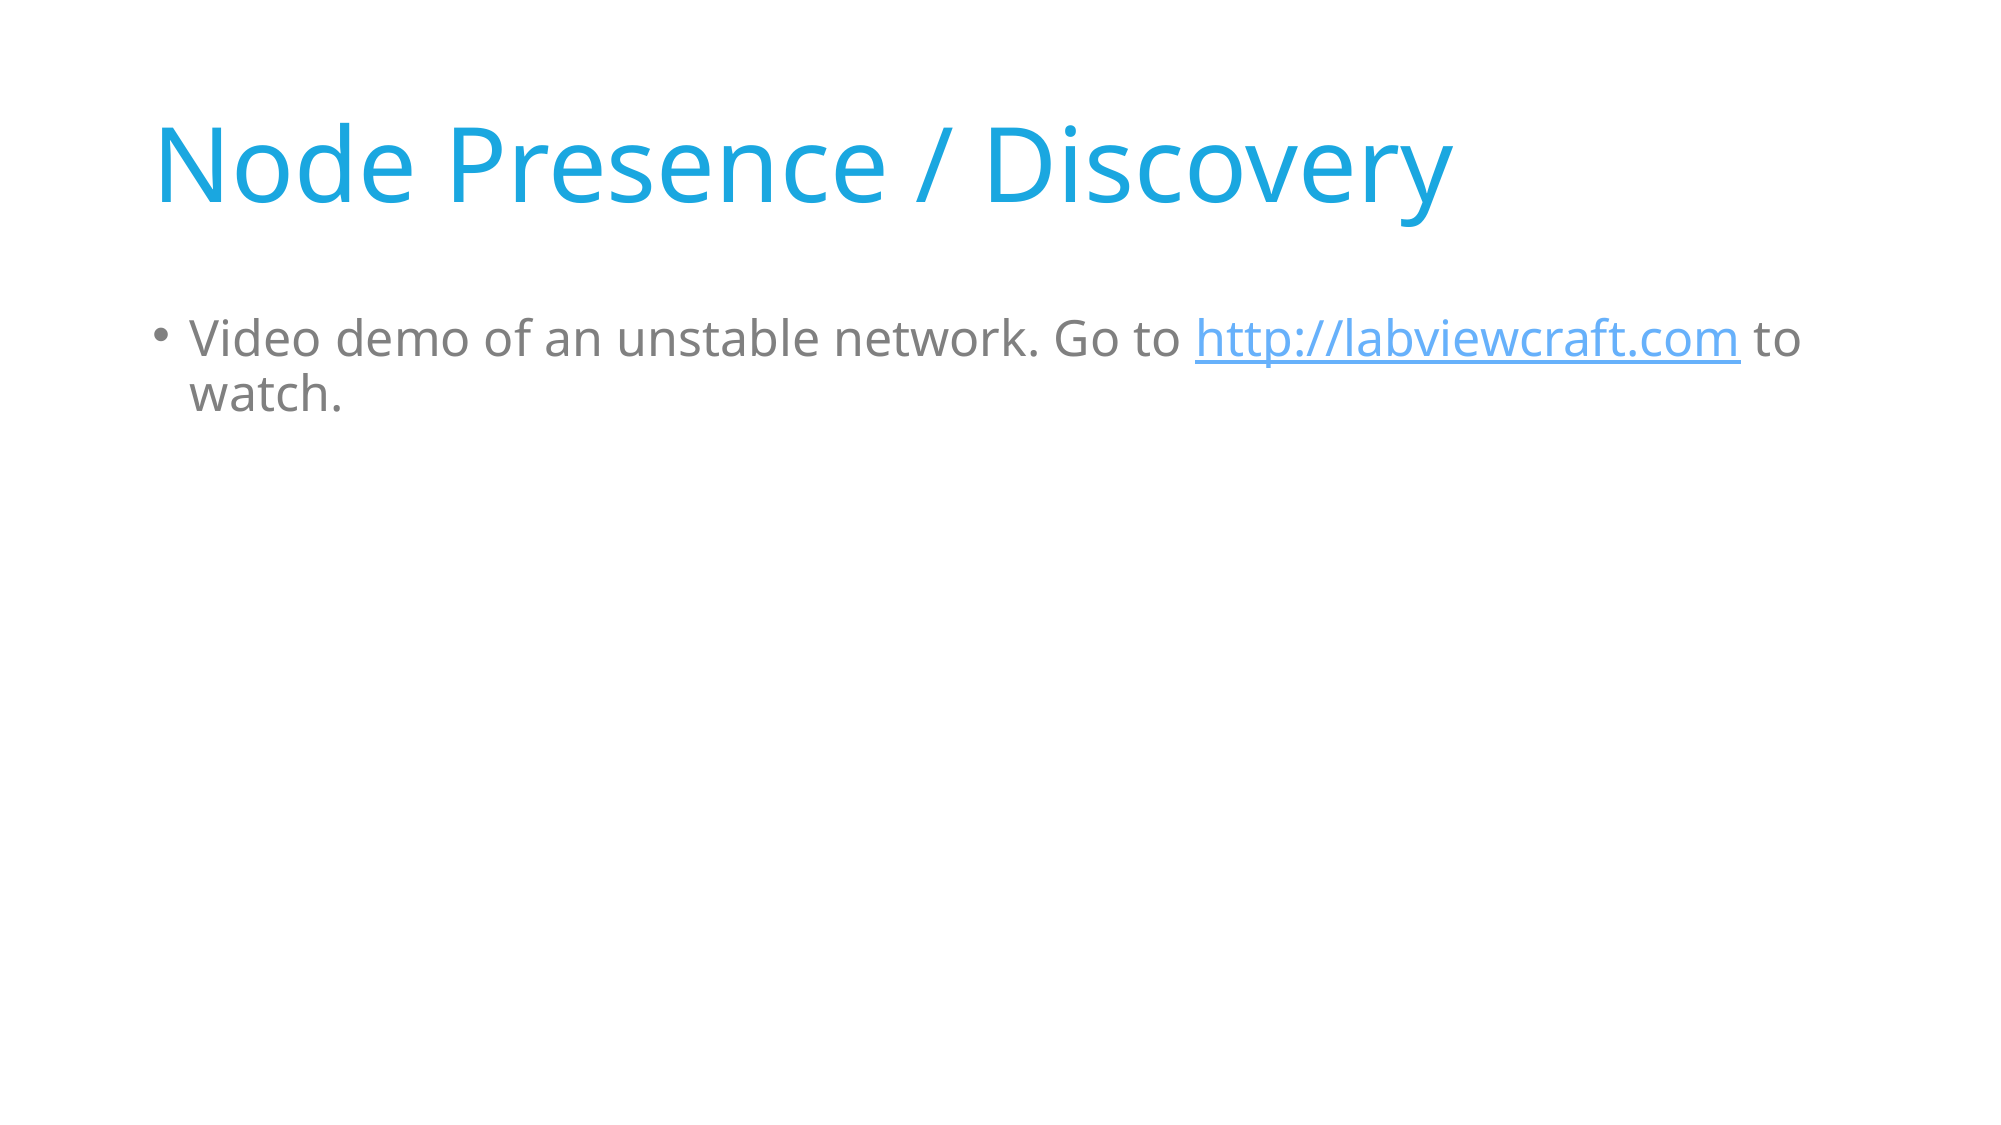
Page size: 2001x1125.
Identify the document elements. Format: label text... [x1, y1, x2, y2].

title Node Presence / Discovery [137, 59, 1863, 278]
list Video demo of an unstable network. Go to http://labviewcraft.com to watch. [137, 299, 1863, 1014]
